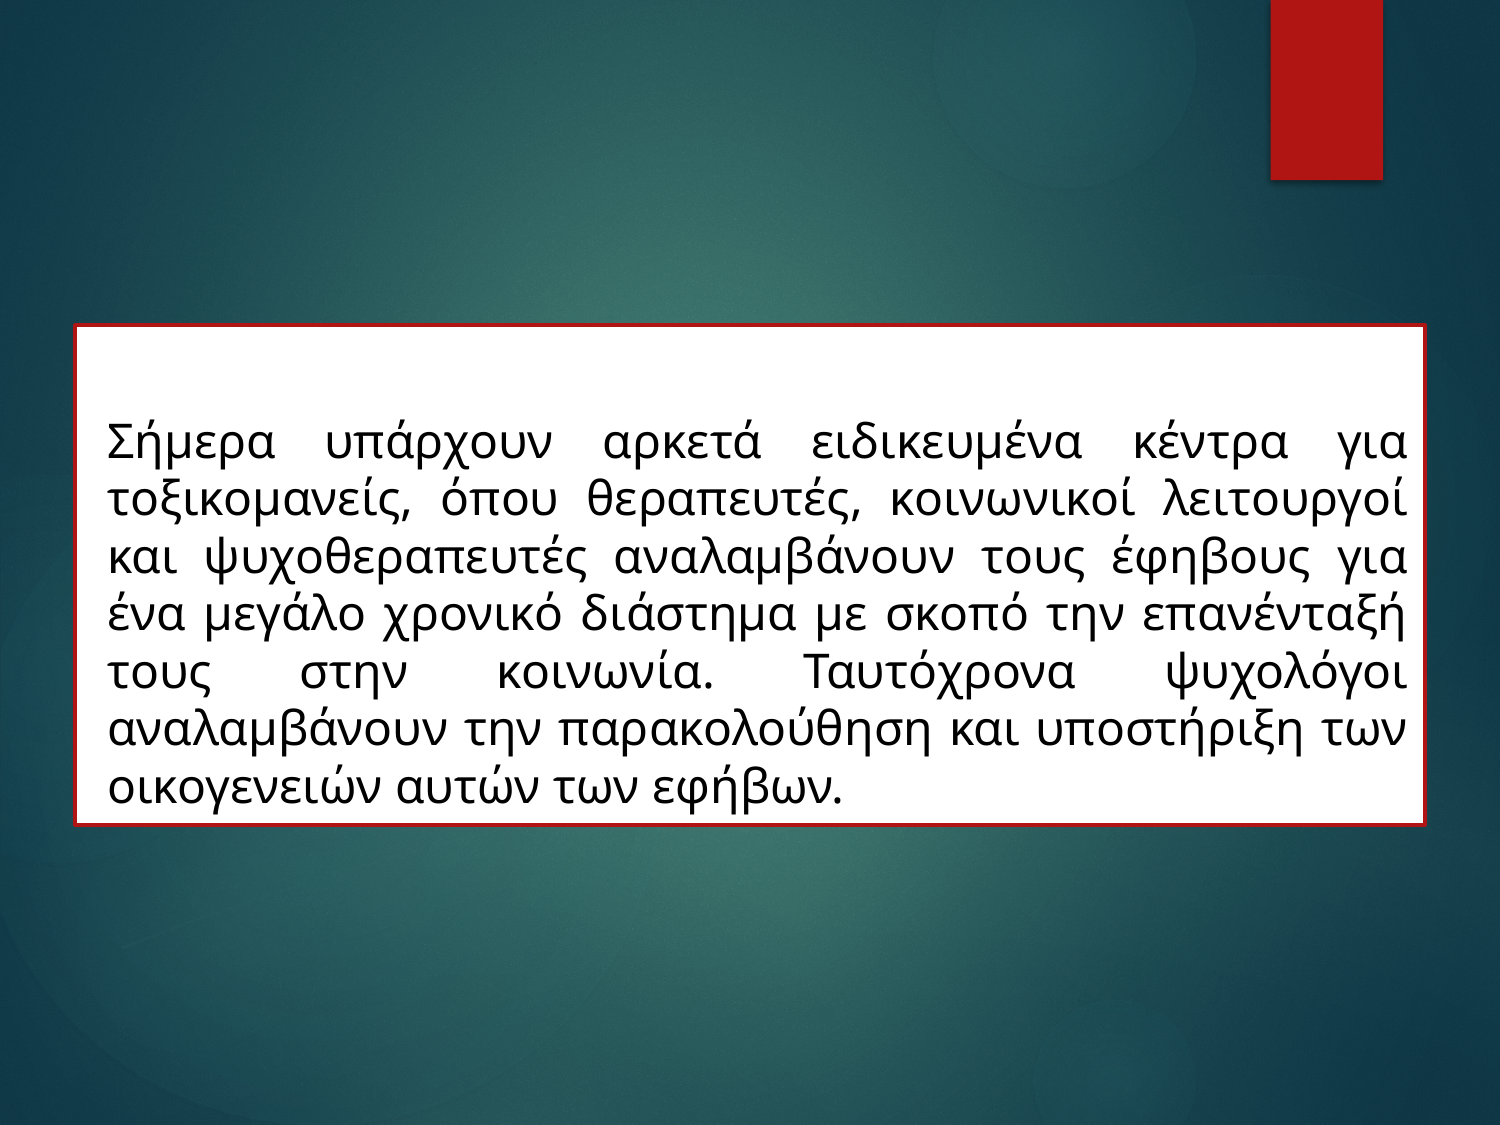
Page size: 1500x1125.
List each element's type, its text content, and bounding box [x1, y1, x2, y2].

list Σήμερα υπάρχουν αρκετά ειδικευμένα κέντρα για τοξικομανείς, όπου θεραπευτές, κοινωνικοί λειτουργοί και ψυχοθεραπευτές αναλαμβάνουν τους έφηβους για ένα μεγάλο χρονικό διάστημα με σκοπό την επανένταξή τους στην κοινωνία. Ταυτόχρονα ψυχολόγοι αναλαμβάνουν την παρακολούθηση και υποστήριξη των οικογενειών αυτών των εφήβων. [73, 323, 1427, 827]
